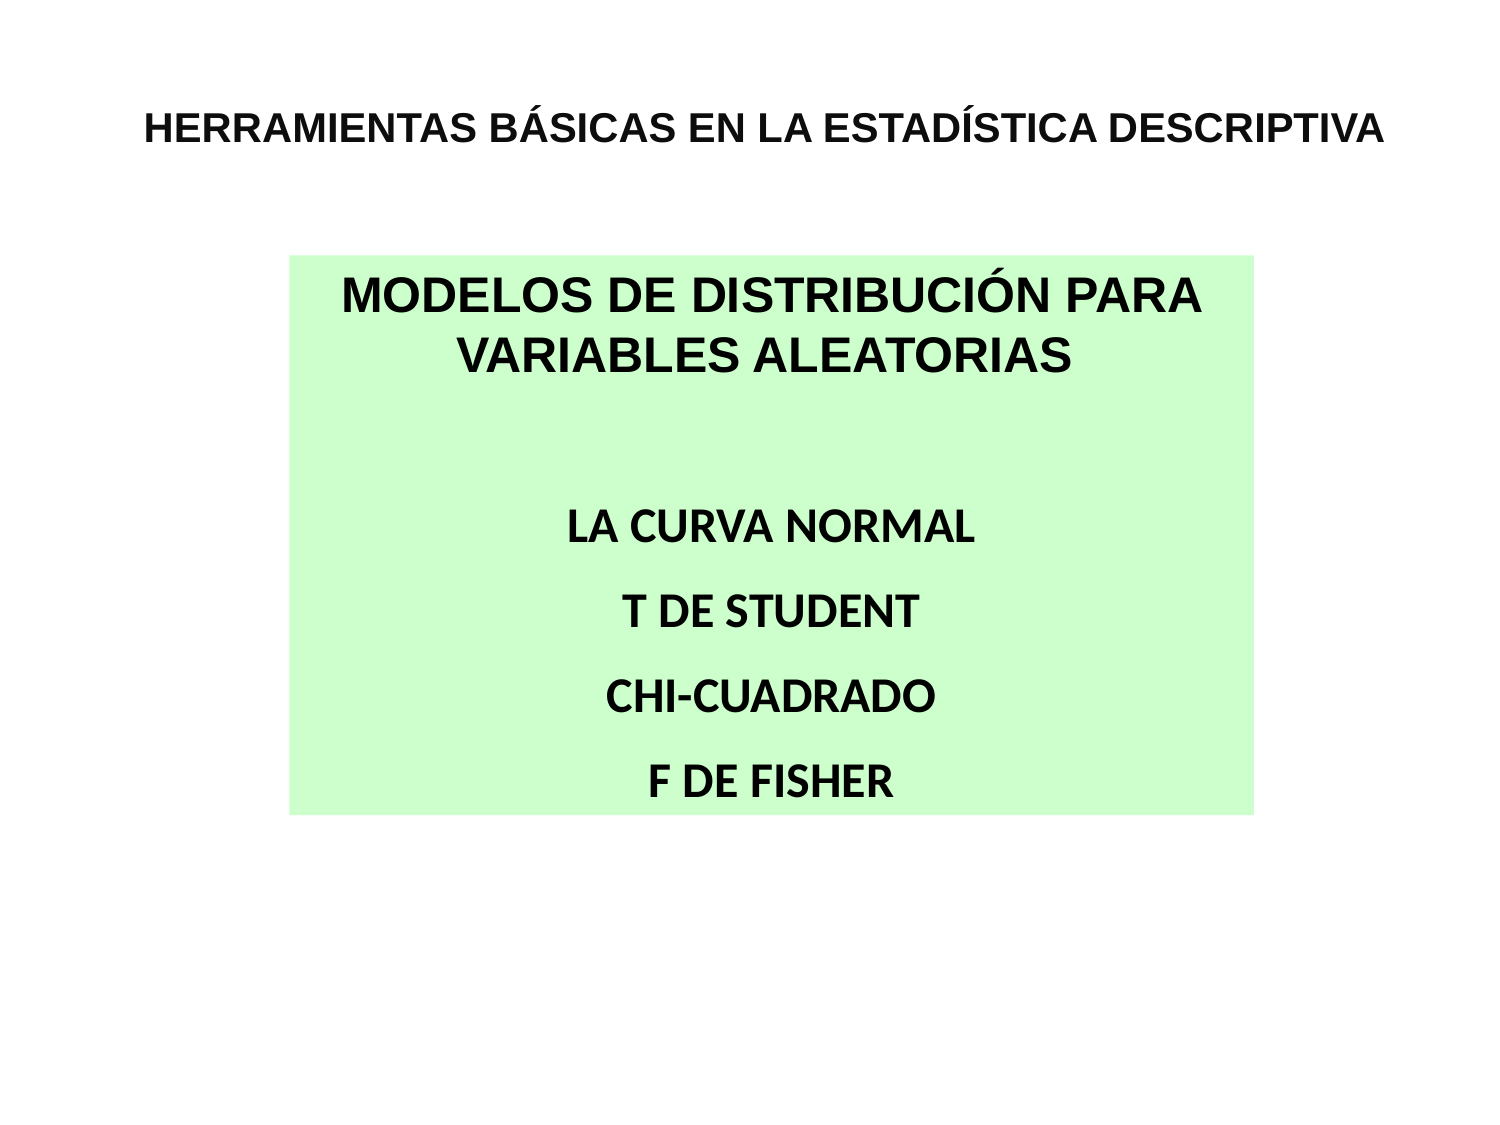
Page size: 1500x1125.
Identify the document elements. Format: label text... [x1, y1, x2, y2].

text_box HERRAMIENTAS BÁSICAS EN LA ESTADÍSTICA DESCRIPTIVA [128, 93, 1500, 159]
text_box MODELOS DE DISTRIBUCIÓN PARA VARIABLES ALEATORIAS LA CURVA NORMAL T DE STUDENT CHI-CUADRADO F DE FISHER [289, 255, 1254, 816]
